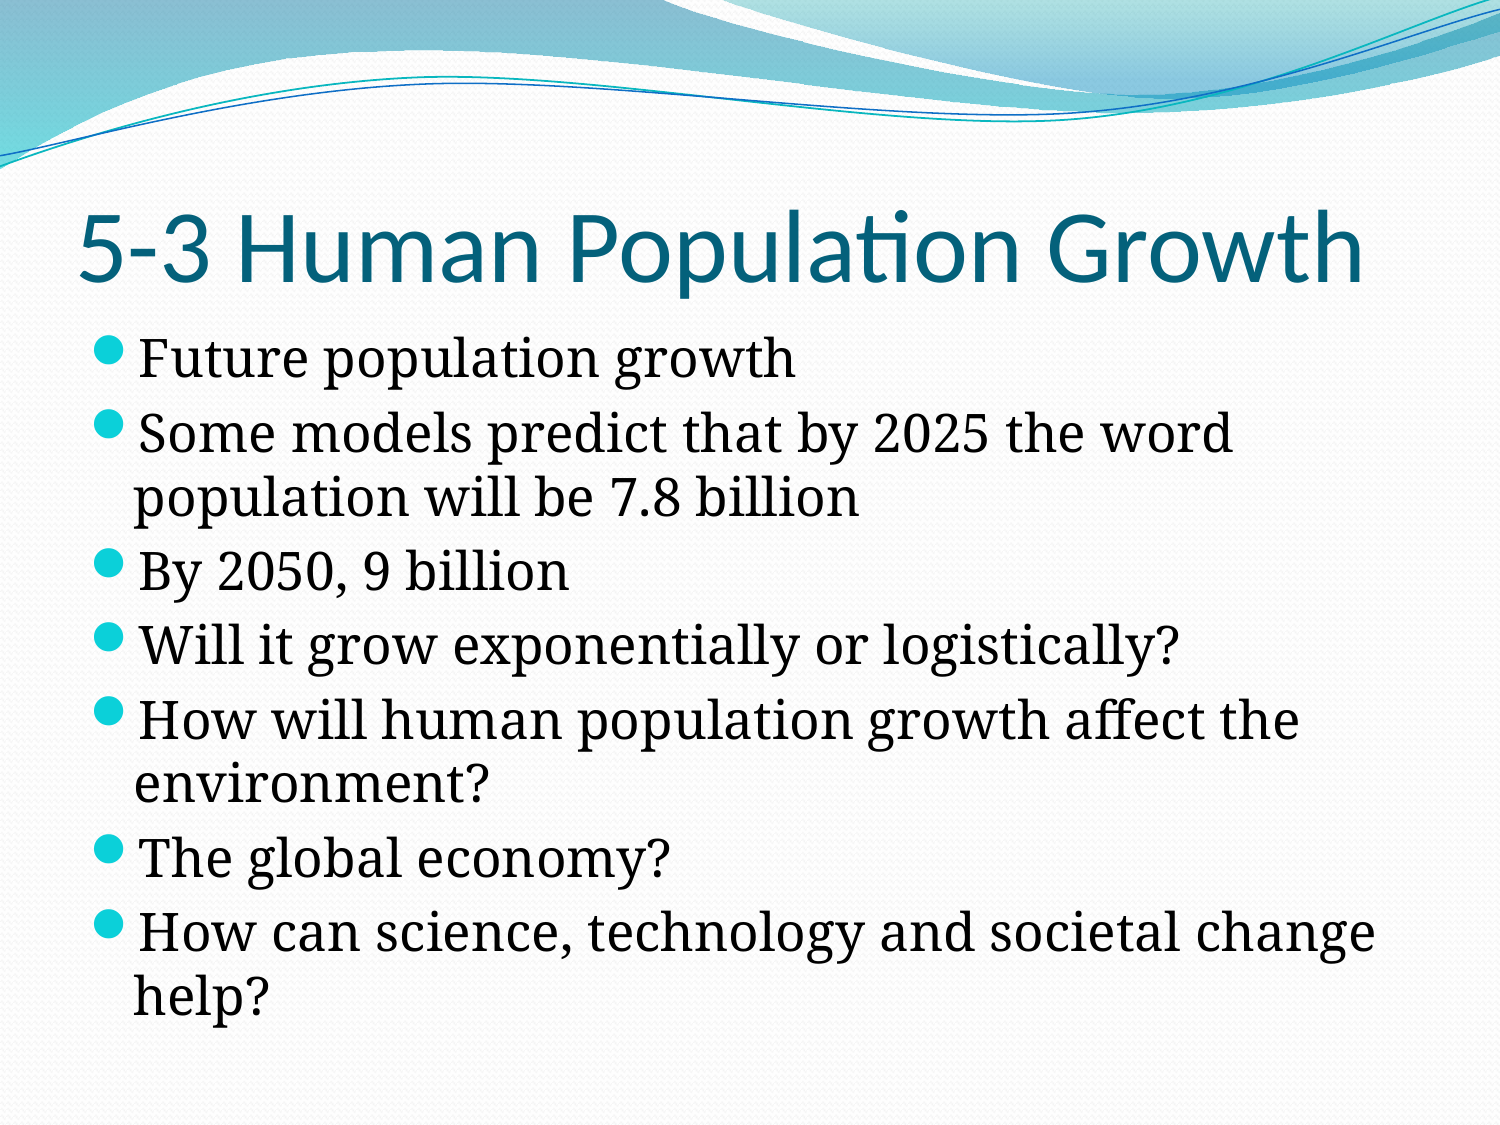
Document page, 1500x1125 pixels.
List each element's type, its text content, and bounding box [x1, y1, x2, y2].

title 5-3 Human Population Growth [75, 115, 1425, 303]
list Future population growth Some models predict that by 2025 the word population will be 7.8 billion By 2050, 9 billion Will it grow exponentially or logistically? How will human population growth affect the environment? The global economy? How can science, technology and societal change help? [75, 317, 1425, 1038]
